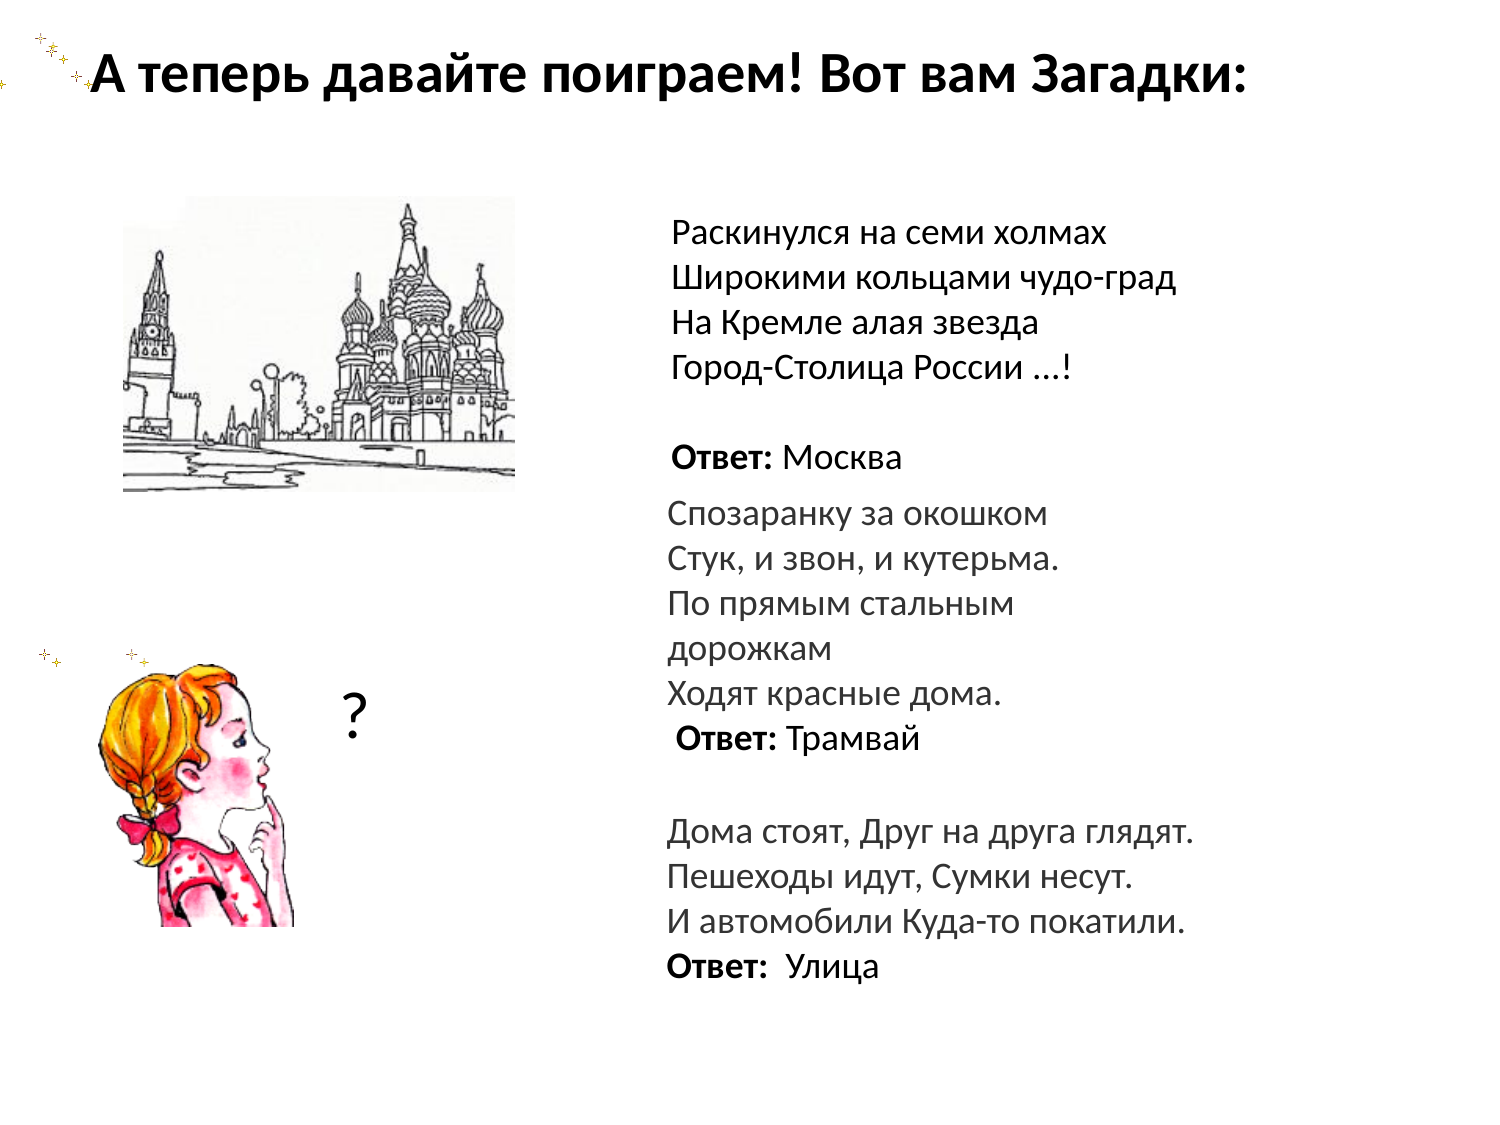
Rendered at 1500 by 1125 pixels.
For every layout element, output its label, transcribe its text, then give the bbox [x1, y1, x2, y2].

picture [36, 637, 68, 670]
picture [123, 196, 515, 492]
picture [32, 22, 101, 92]
text_box Дома стоят, Друг на друга глядят. Пешеходы идут, Сумки несут. И автомобили Куда-то покатили. Ответ: Улица [651, 798, 1218, 994]
picture [0, 59, 13, 92]
text_box Спозаранку за окошком Стук, и звон, и кутерьма. По прямым стальным дорожкам Ходят красные дома. Ответ: Трамвай [667, 488, 1094, 759]
title А теперь давайте поиграем! Вот вам Загадки: [75, 45, 1425, 233]
text_box ? [324, 664, 463, 760]
picture [98, 637, 294, 928]
text_box Раскинулся на семи холмах Широкими кольцами чудо-град На Кремле алая звезда Город-Столица России ...! Ответ: Москва [656, 199, 1283, 485]
